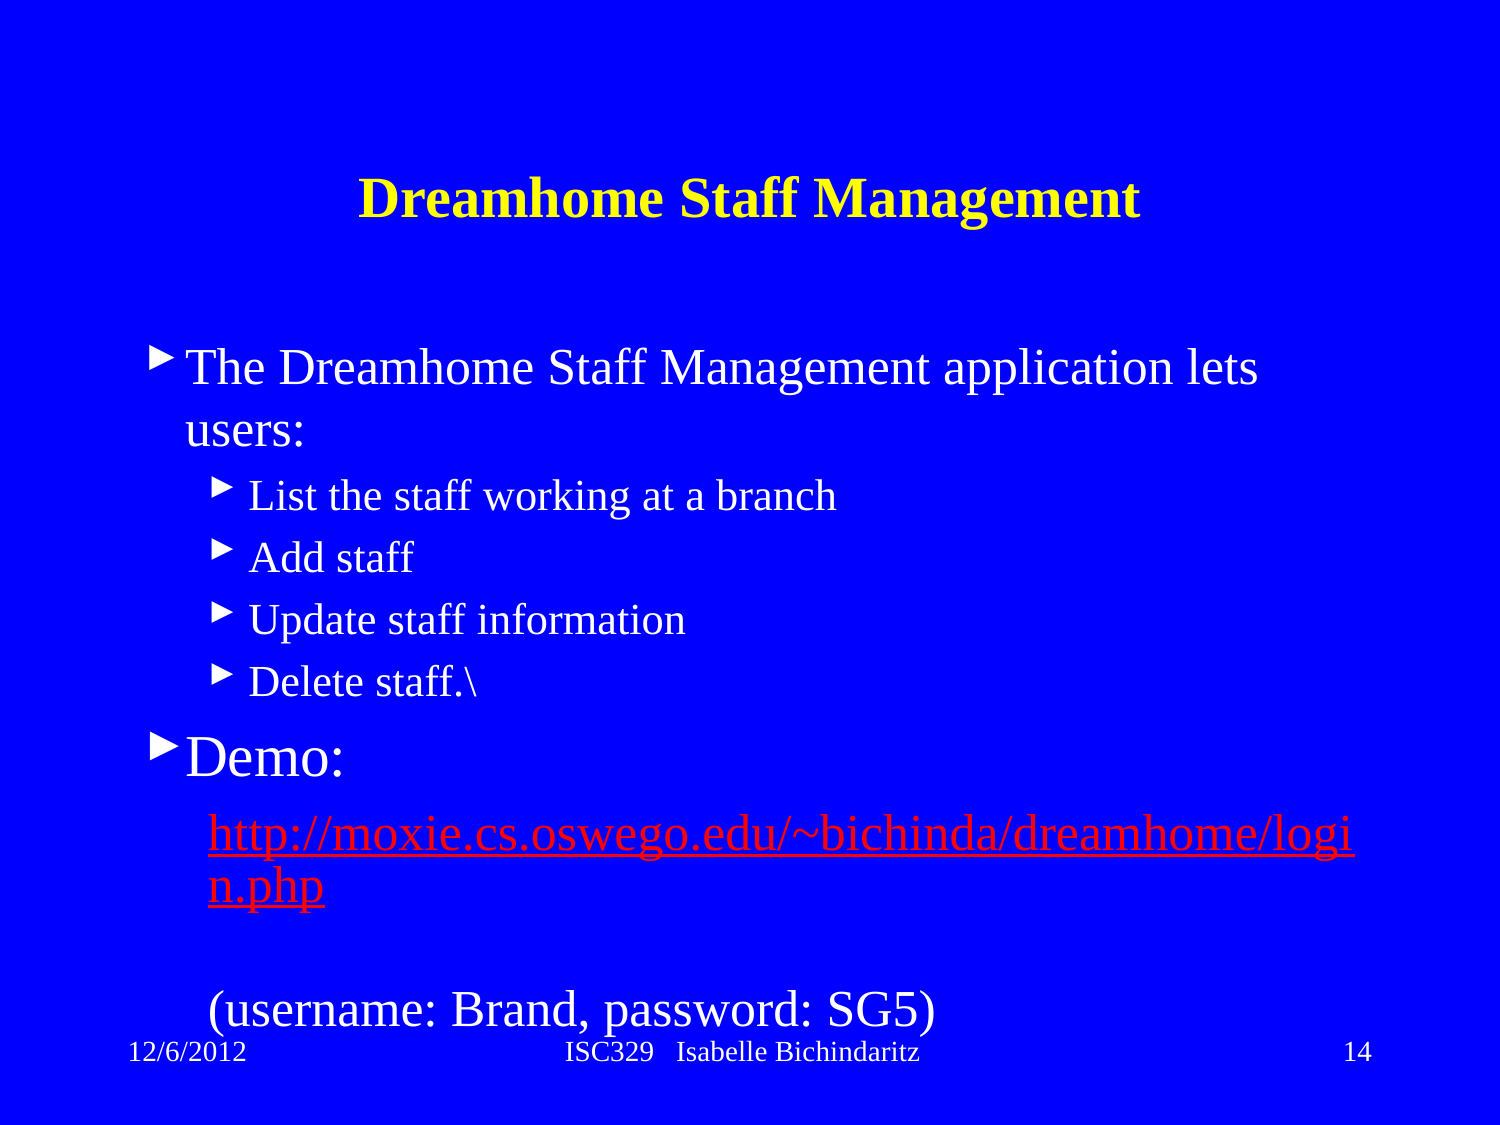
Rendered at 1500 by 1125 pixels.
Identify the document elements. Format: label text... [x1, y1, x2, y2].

slide_number 14 [1074, 1024, 1388, 1101]
list The Dreamhome Staff Management application lets users: List the staff working at a branch Add staff Update staff information Delete staff.\ Demo: http://moxie.cs.oswego.edu/~bichinda/dreamhome/login.php (username: Brand, password: SG5) [112, 324, 1388, 1001]
title Dreamhome Staff Management [112, 99, 1388, 288]
footer ISC329 Isabelle Bichindaritz [512, 1024, 988, 1101]
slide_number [112, 1024, 426, 1101]
